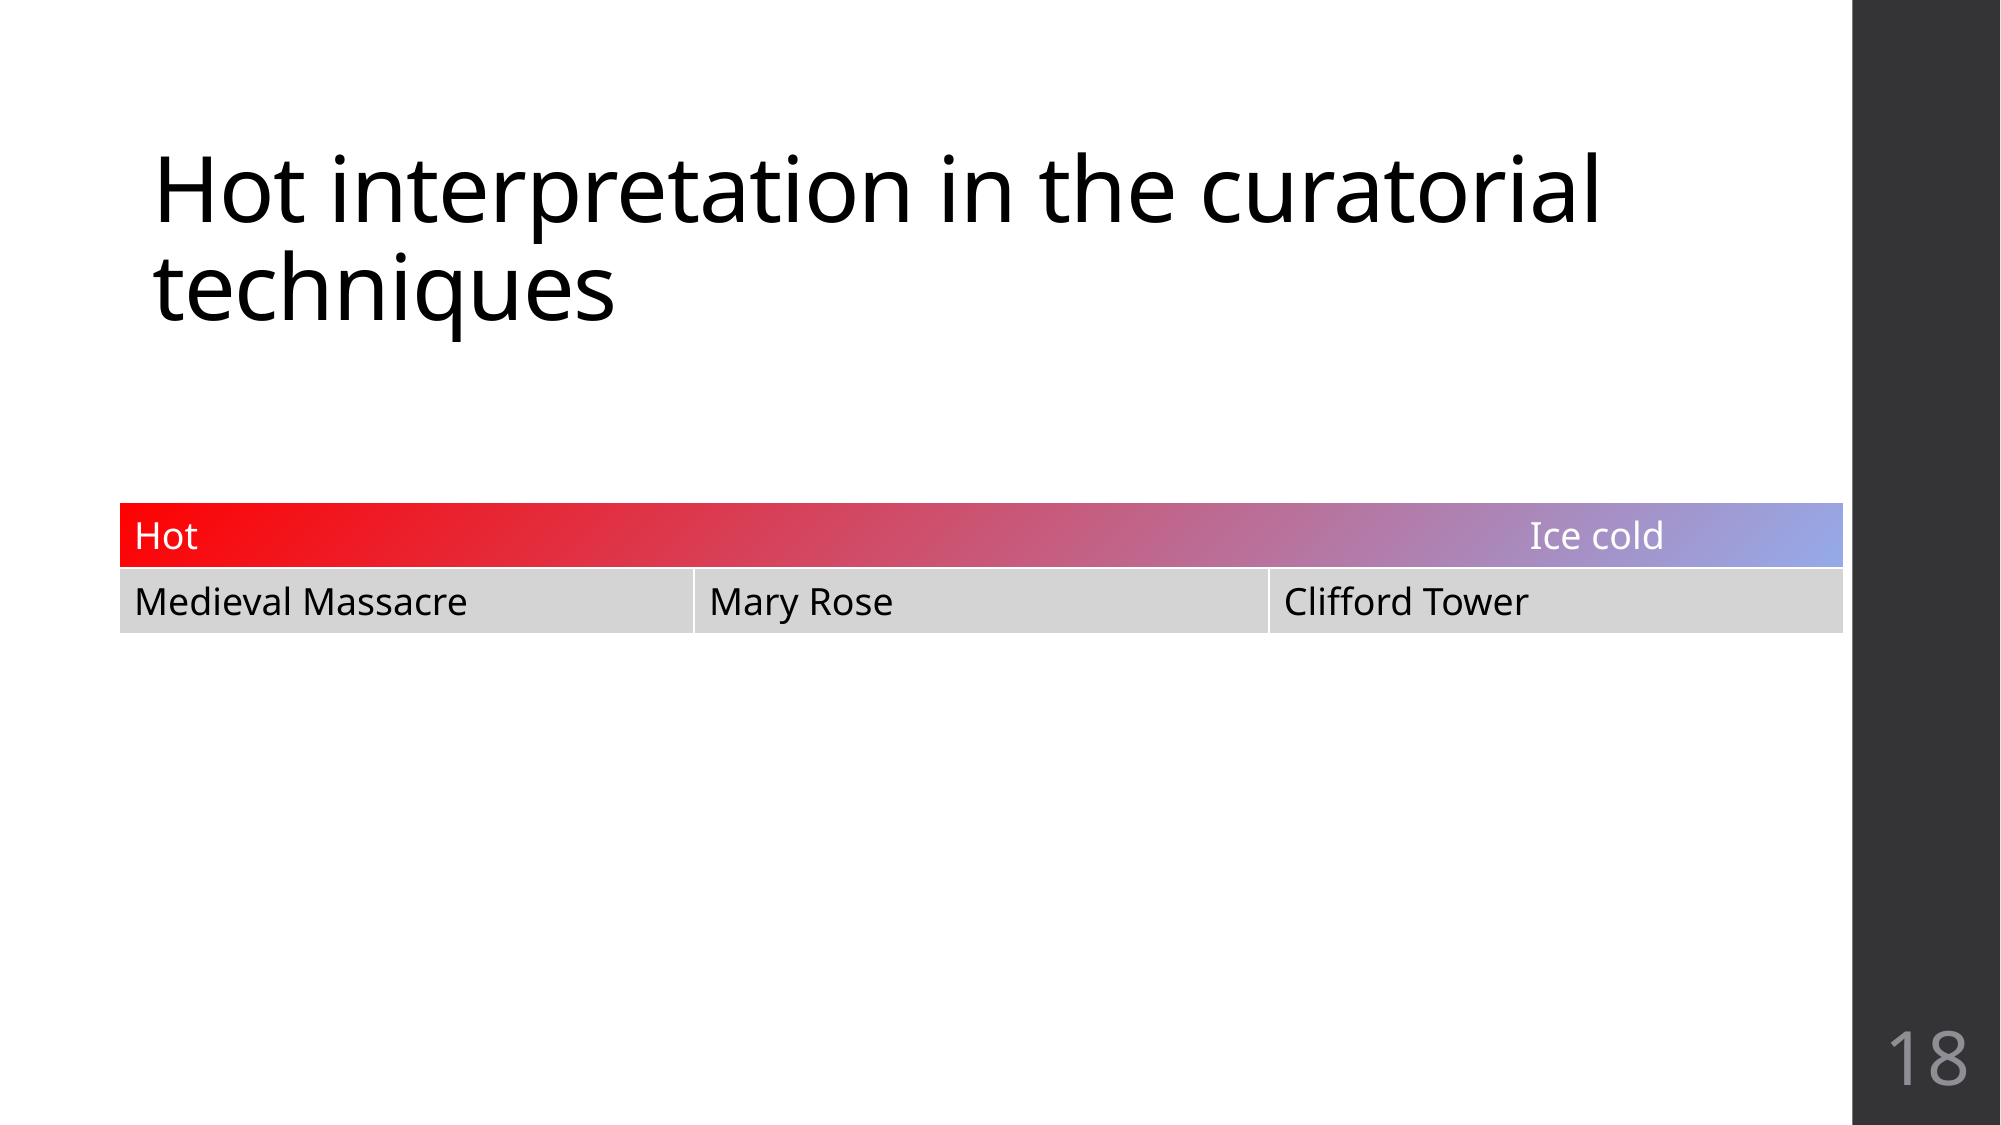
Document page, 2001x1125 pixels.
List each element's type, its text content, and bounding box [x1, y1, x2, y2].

table_cell Mary Rose [695, 569, 1268, 633]
table_cell Clifford Tower [1270, 569, 1843, 633]
table_cell Medieval Massacre [120, 569, 693, 633]
slide_number 18 [1852, 1012, 2000, 1110]
title Hot interpretation in the curatorial techniques [137, 130, 1863, 349]
table_header Hot Ice cold [120, 503, 1843, 567]
